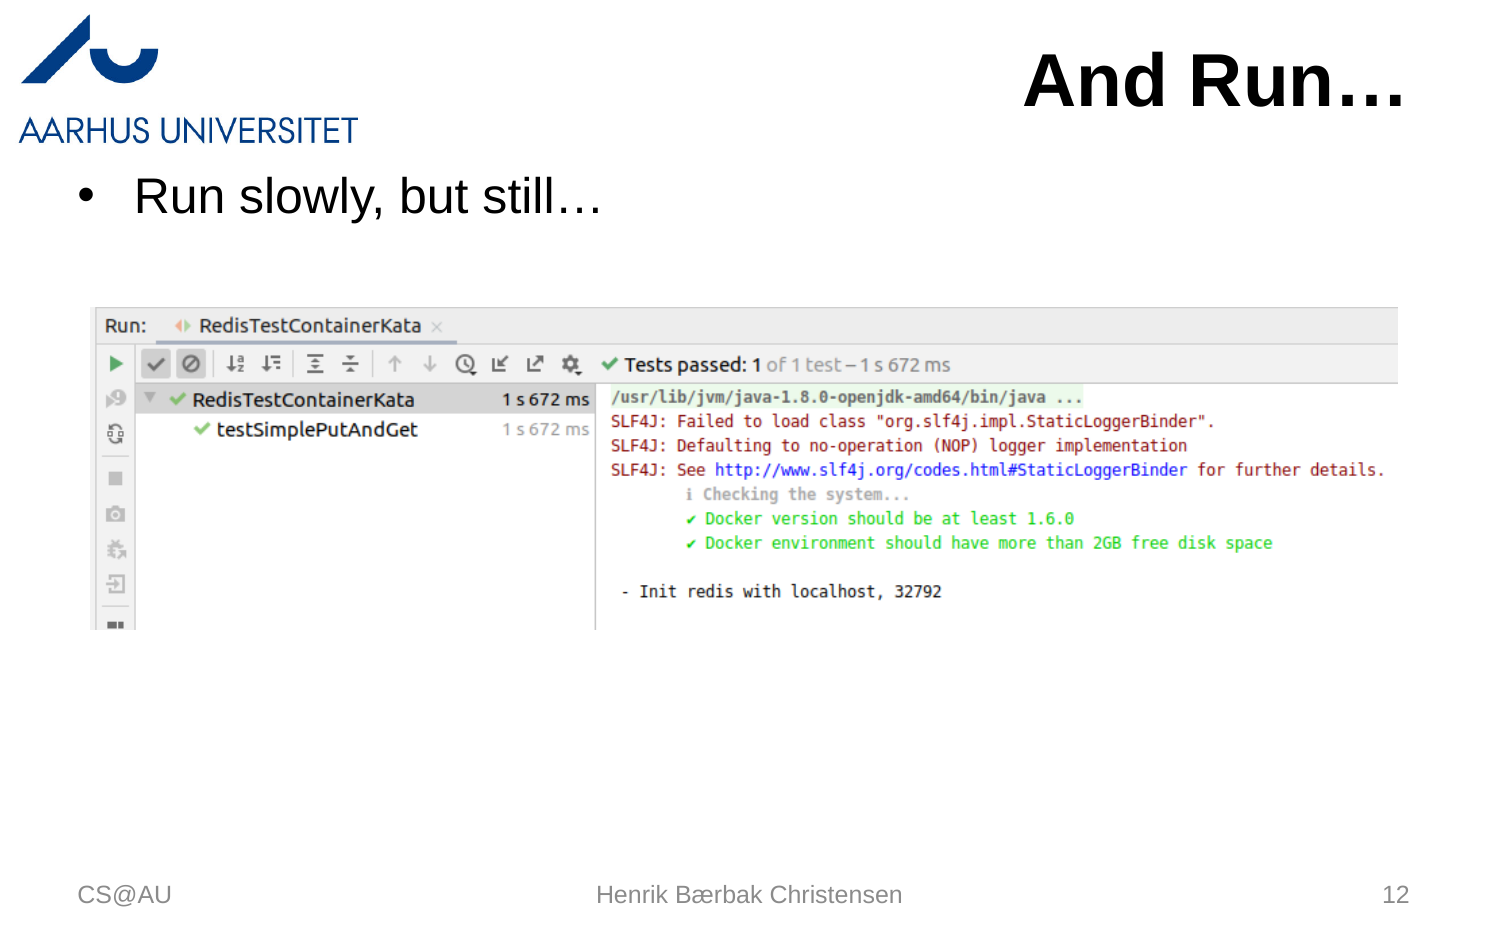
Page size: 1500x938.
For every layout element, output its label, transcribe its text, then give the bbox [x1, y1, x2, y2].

slide_number 12 [1074, 868, 1425, 919]
picture [14, 9, 358, 146]
list Run slowly, but still… [62, 156, 1425, 865]
title And Run… [75, 27, 1425, 125]
picture [89, 307, 1398, 631]
footer Henrik Bærbak Christensen [512, 868, 988, 919]
slide_number CS@AU [62, 868, 413, 919]
